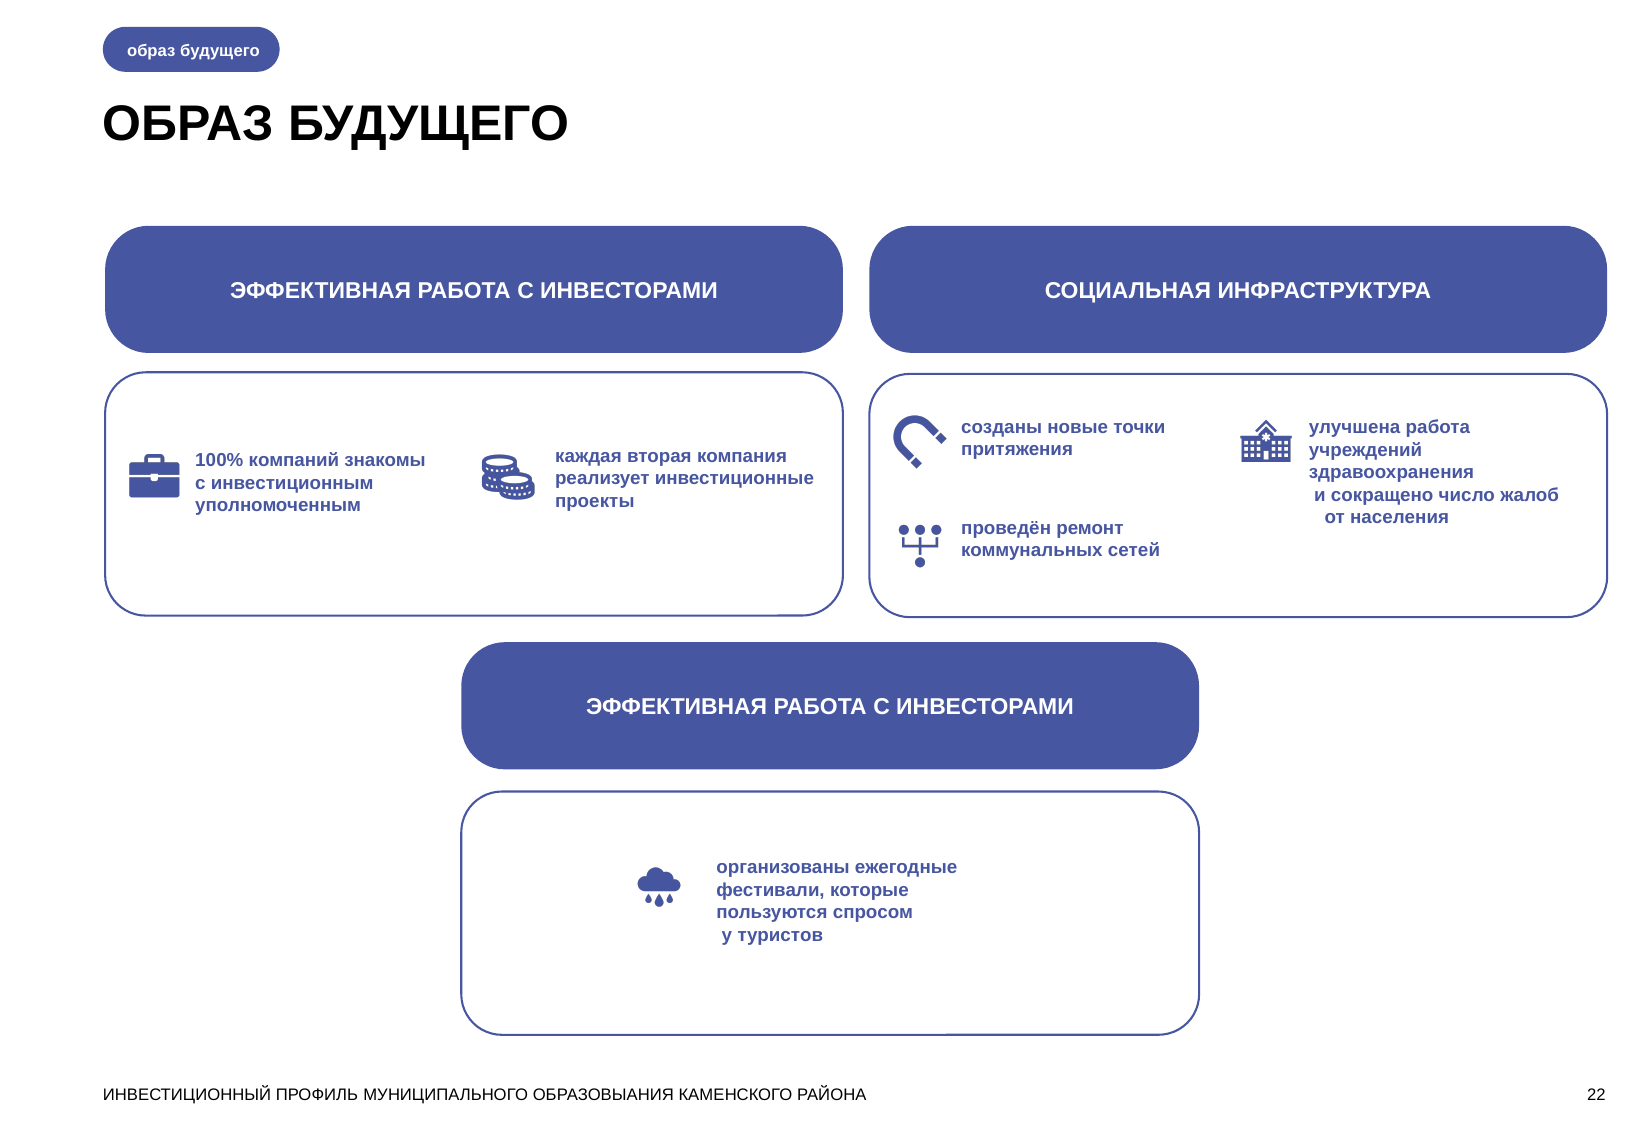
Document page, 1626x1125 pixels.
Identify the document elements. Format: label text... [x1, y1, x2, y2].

text_box созданы новые точки притяжения [961, 414, 1236, 460]
picture [629, 857, 689, 917]
text_box СОЦИАЛЬНАЯ ИНФРАСТРУКТУРА [868, 224, 1609, 355]
text_box проведён ремонт коммунальных сетей [961, 515, 1237, 561]
picture [1236, 412, 1296, 472]
text_box ИНВЕСТИЦИОННЫЙ ПРОФИЛЬ МУНИЦИПАЛЬНОГО ОБРАЗОВЫАНИЯ КАМЕНСКОГО РАЙОНА [102, 1083, 1304, 1104]
text_box организованы ежегодные фестивали, которые пользуются спросом у туристов [716, 854, 992, 945]
picture [890, 412, 950, 472]
text_box [868, 372, 1609, 619]
text_box ОБРАЗ БУДУЩЕГО [102, 90, 1606, 151]
text_box [104, 371, 844, 617]
text_box ЭФФЕКТИВНАЯ РАБОТА С ИНВЕСТОРАМИ [460, 641, 1201, 771]
picture [477, 447, 537, 507]
picture [122, 447, 183, 507]
text_box образ будущего [101, 25, 281, 73]
text_box [460, 790, 1201, 1036]
text_box улучшена работа учреждений здравоохранения и сокращено число жалоб от населения [1309, 414, 1585, 528]
slide_number 22 [1486, 1083, 1606, 1105]
text_box 100% компаний знакомы с инвестиционным уполномоченным [195, 447, 471, 516]
picture [890, 515, 950, 576]
text_box каждая вторая компания реализует инвестиционные проекты [554, 443, 831, 512]
text_box ЭФФЕКТИВНАЯ РАБОТА С ИНВЕСТОРАМИ [104, 224, 844, 355]
